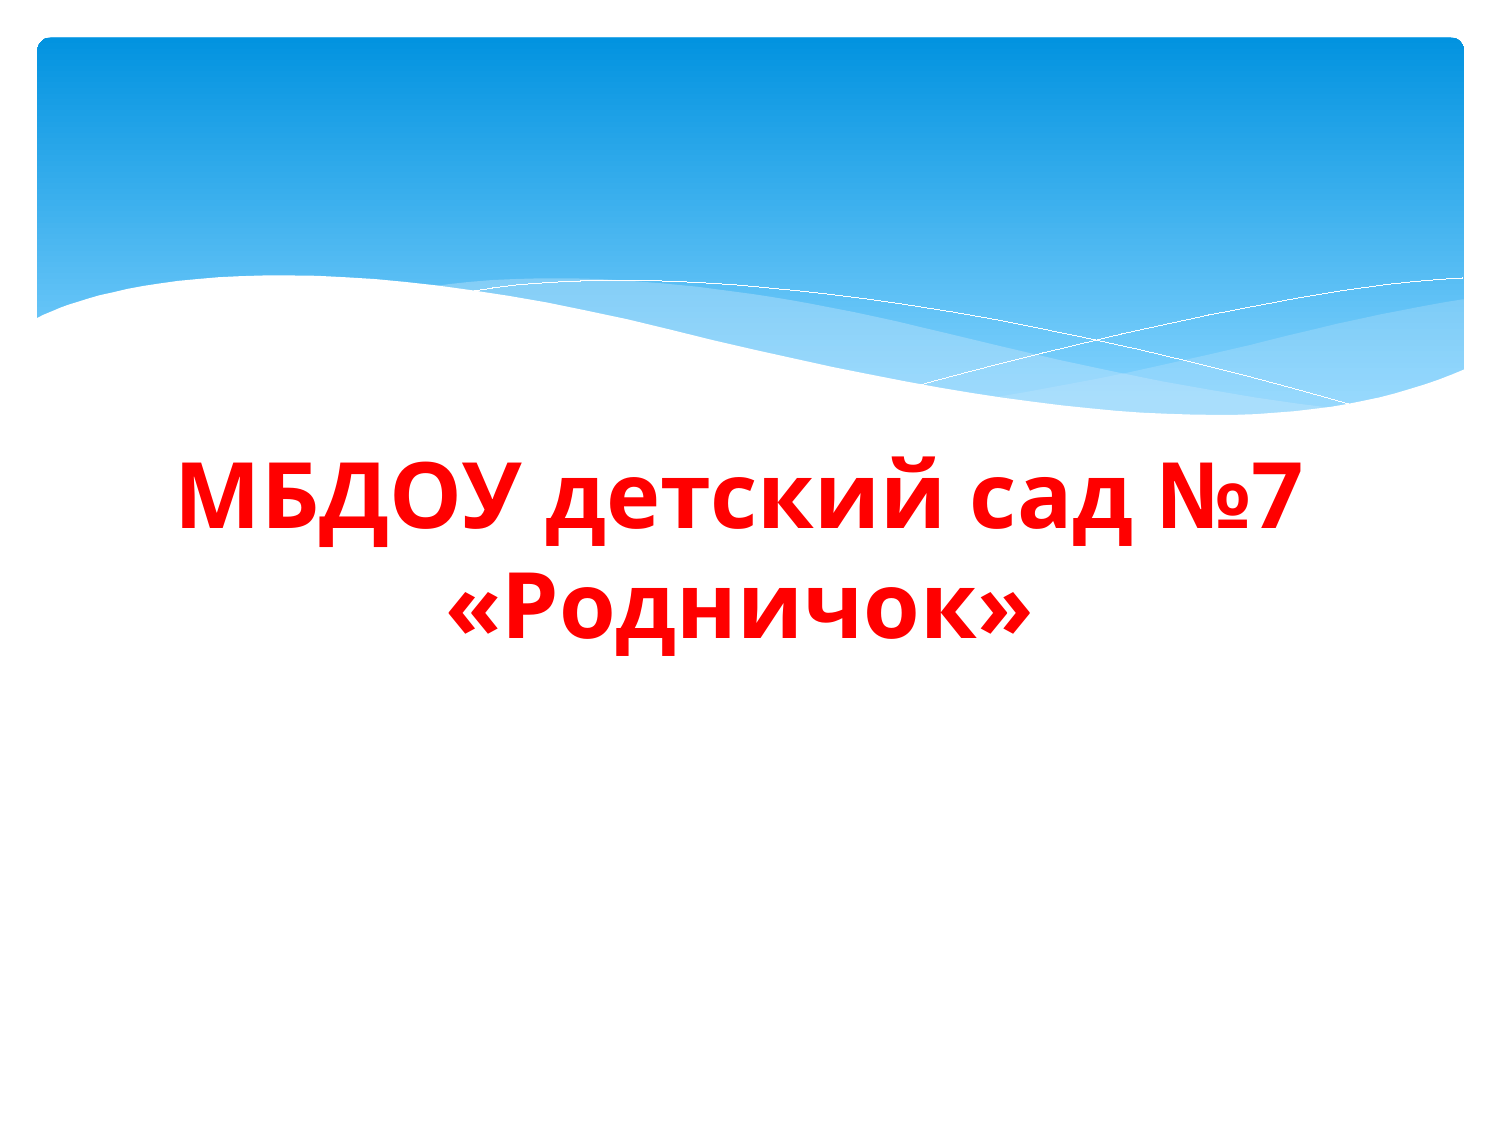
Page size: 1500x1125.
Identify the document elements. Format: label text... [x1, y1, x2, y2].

title МБДОУ детский сад №7 «Родничок» [64, 444, 1415, 650]
